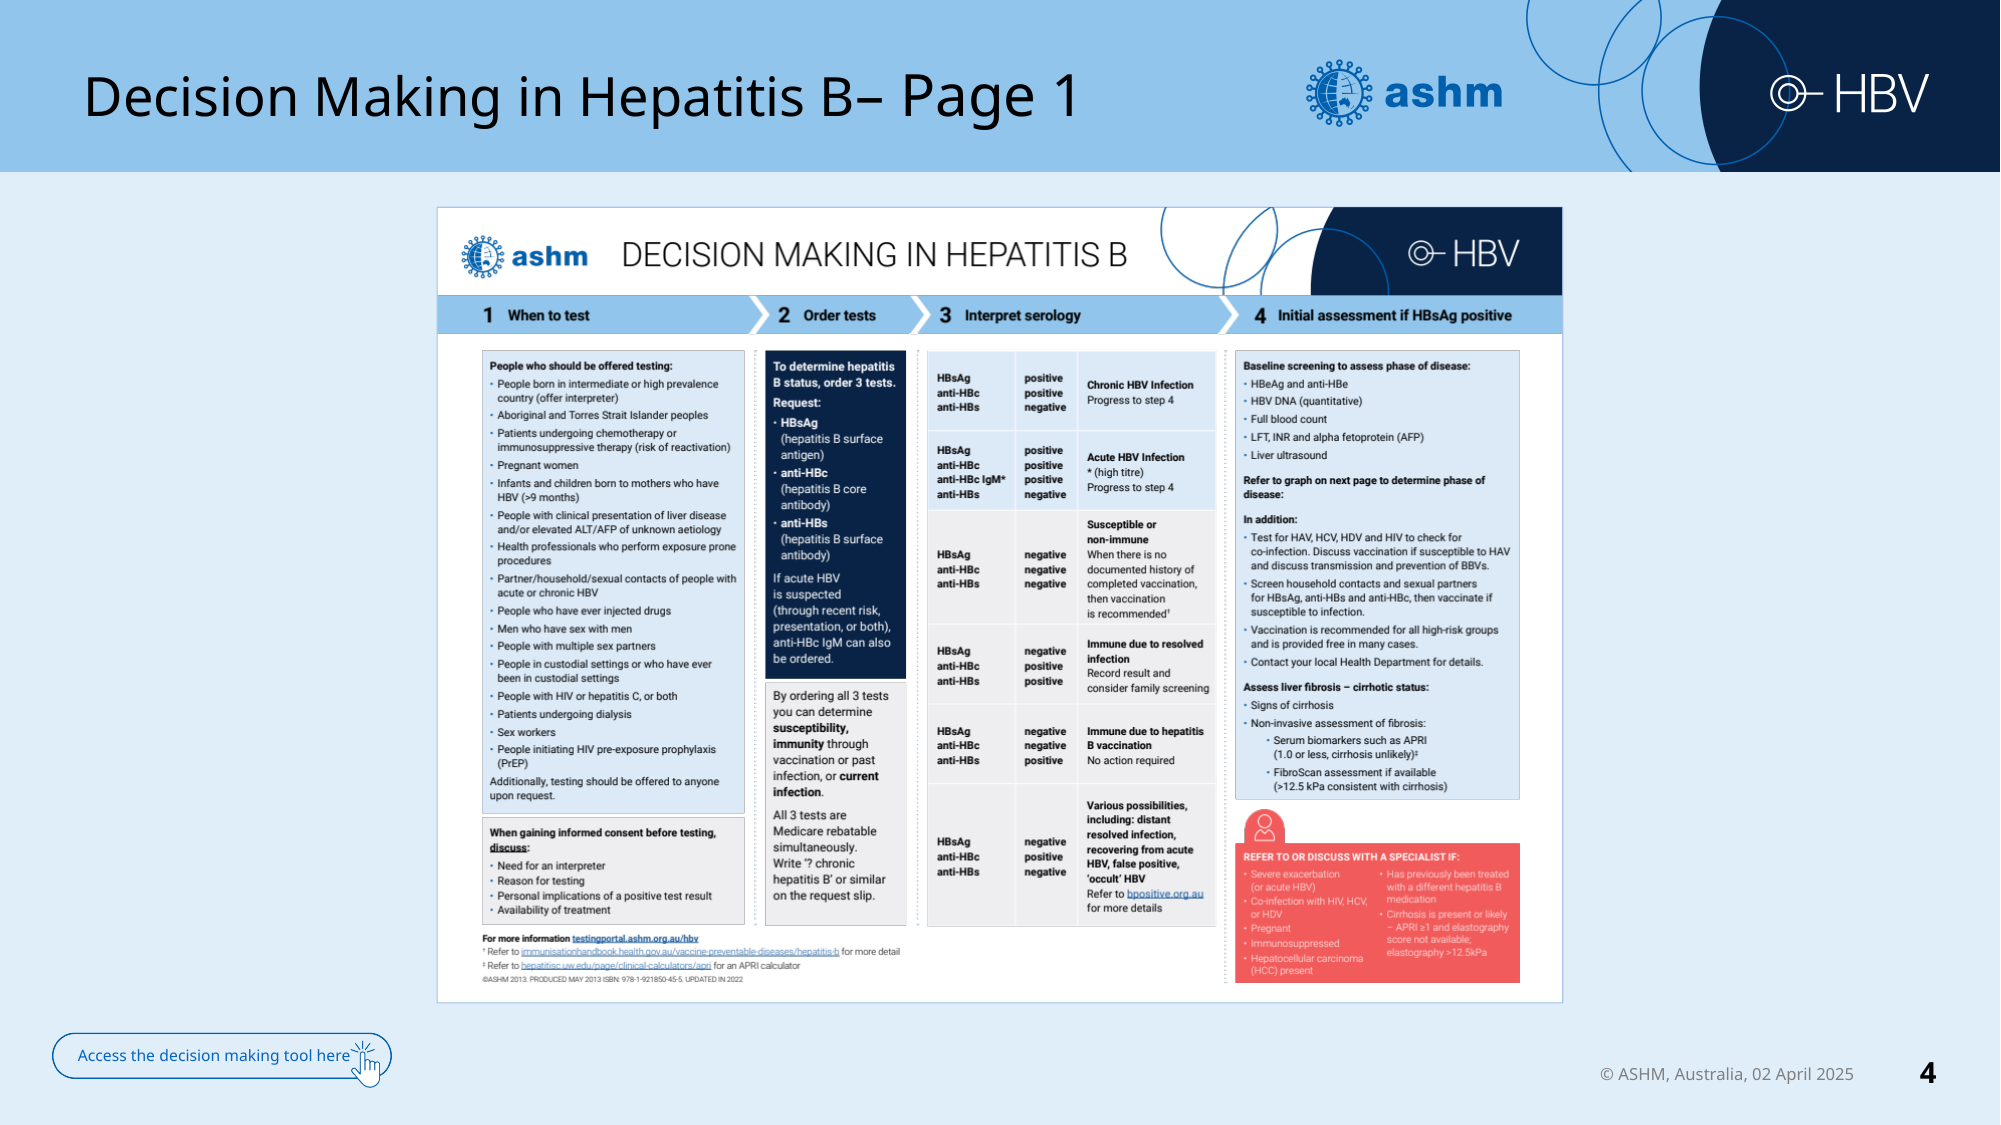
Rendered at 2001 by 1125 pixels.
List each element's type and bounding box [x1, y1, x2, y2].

picture [0, 0, 2000, 172]
picture [48, 1029, 396, 1090]
